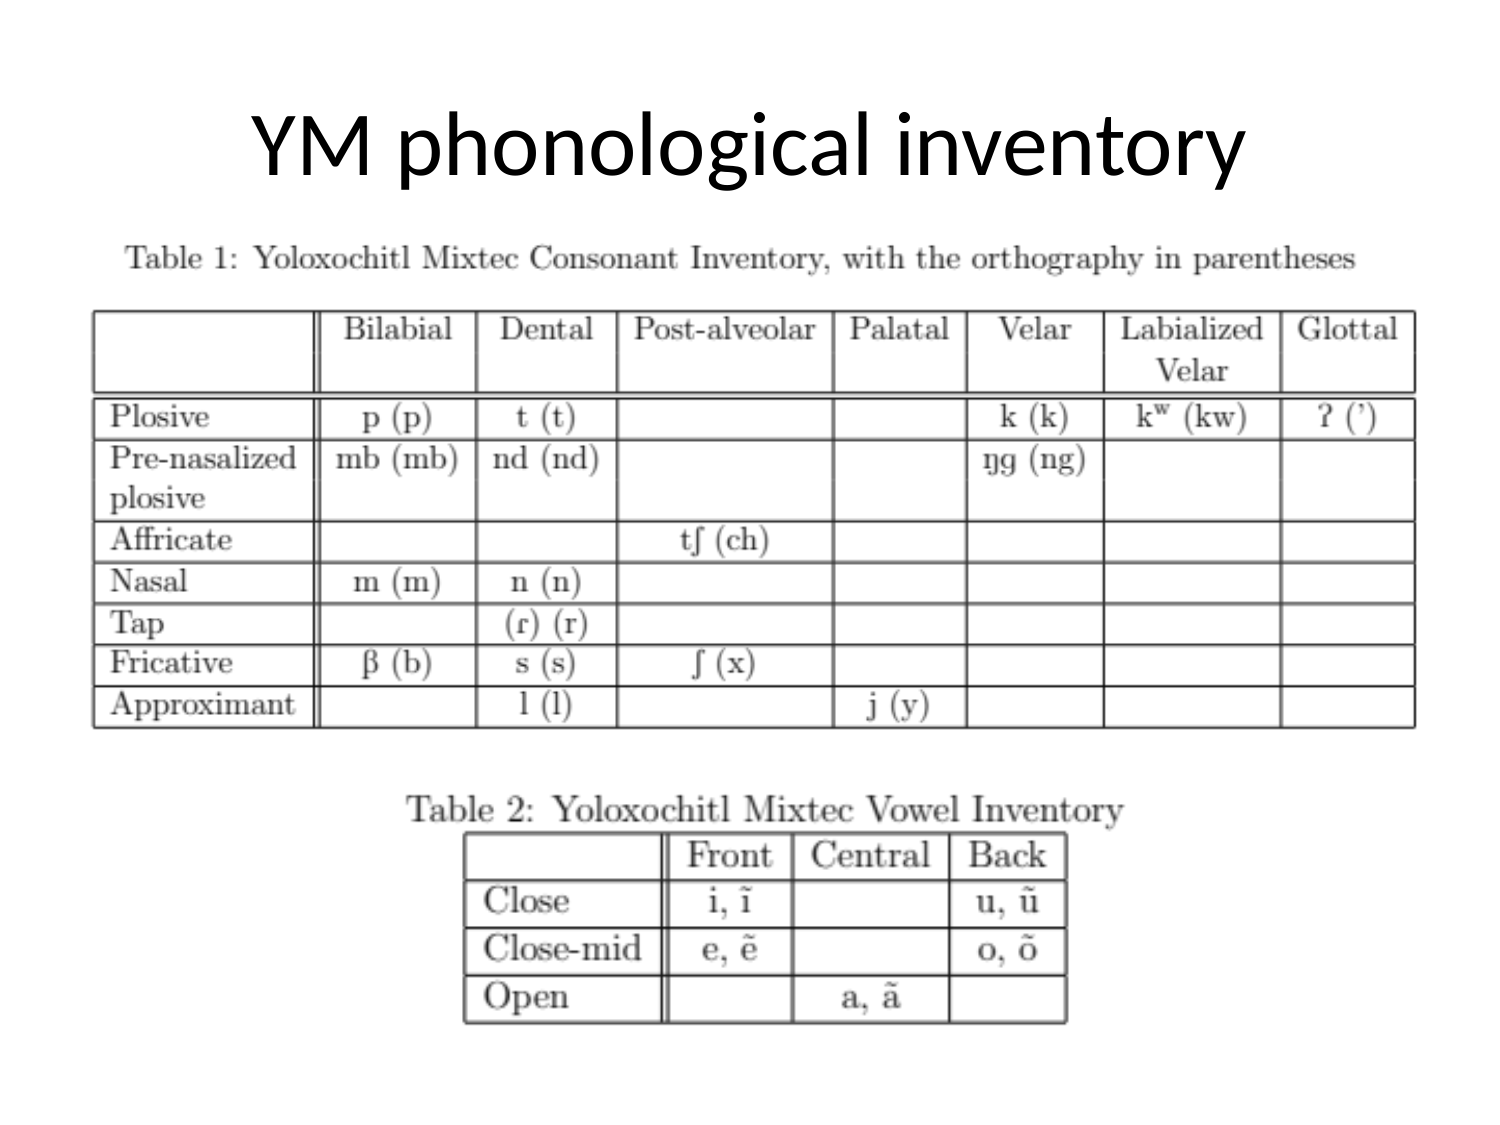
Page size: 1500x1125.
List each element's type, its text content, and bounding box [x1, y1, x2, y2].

title YM phonological inventory [75, 45, 1425, 221]
picture [395, 784, 1138, 1050]
picture [74, 221, 1426, 738]
